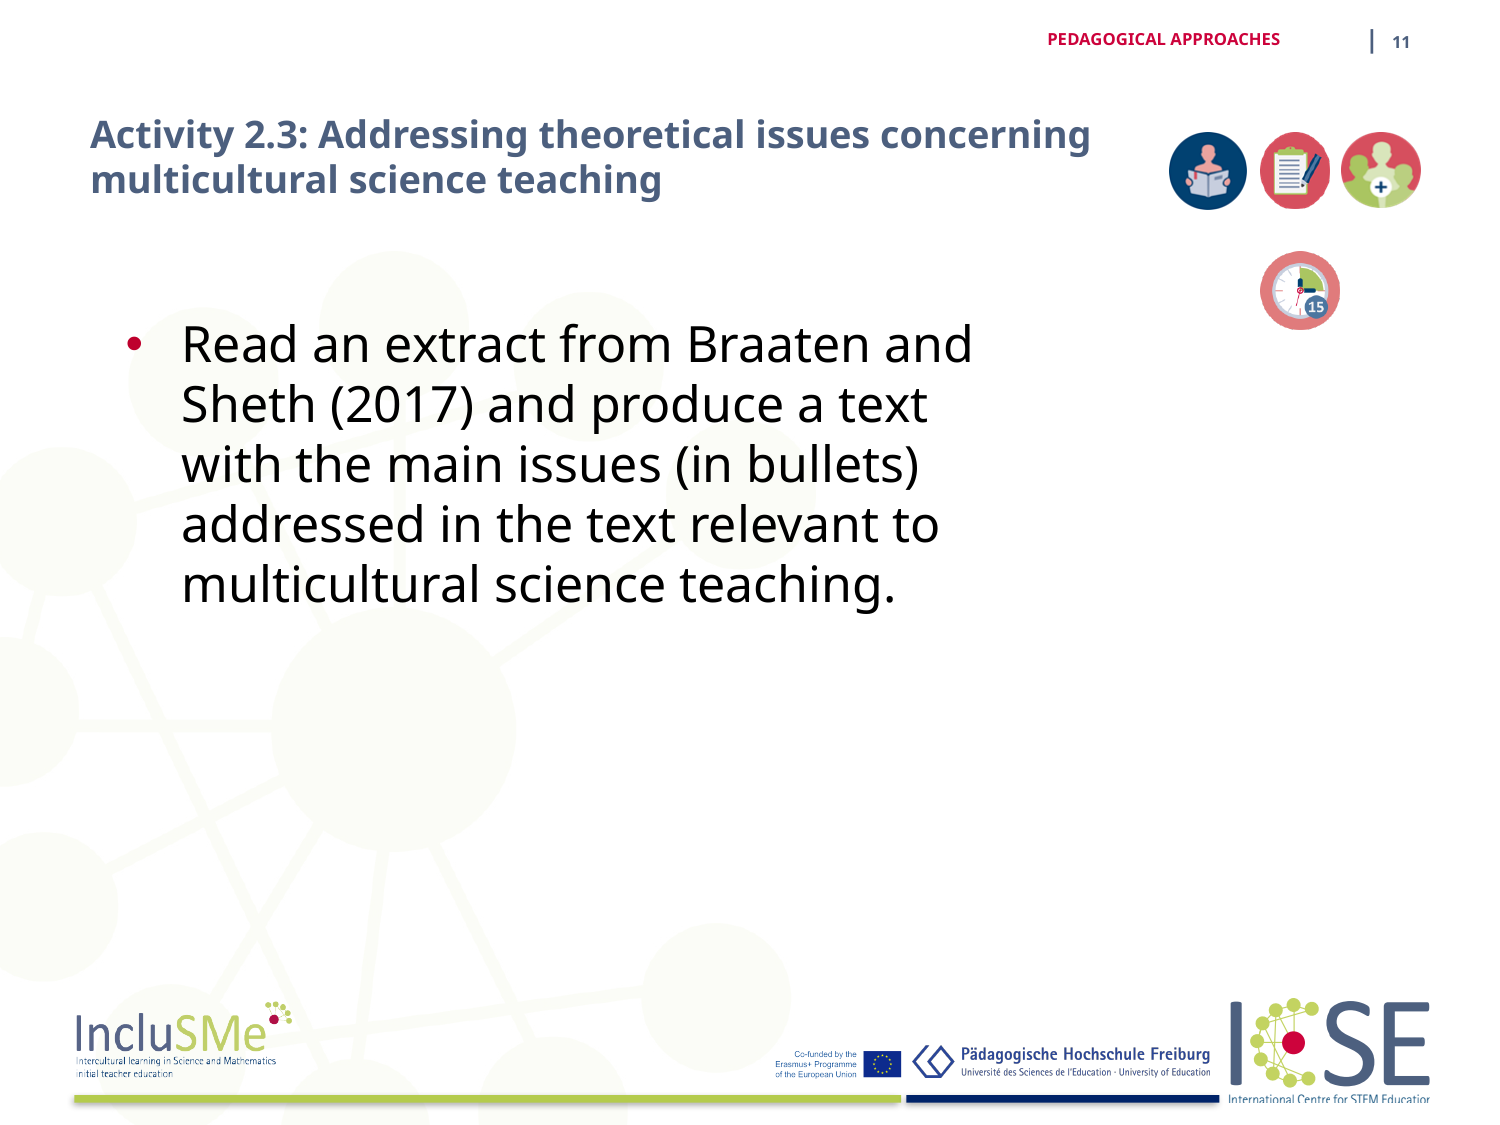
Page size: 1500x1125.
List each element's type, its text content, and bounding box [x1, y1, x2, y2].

picture [1259, 132, 1330, 210]
footer PEDAGOGICAL APPROACHES [946, 9, 1382, 69]
list Read an extract from Braaten and Sheth (2017) and produce a text with the main issues (in bullets) addressed in the text relevant to multicultural science teaching. [110, 305, 1047, 638]
picture [1259, 251, 1341, 330]
picture [1169, 132, 1247, 210]
picture [74, 1000, 293, 1084]
picture [773, 1049, 902, 1080]
title Activity 2.3: Addressing theoretical issues concerning multicultural science teaching [75, 102, 1159, 209]
picture [912, 1045, 1210, 1078]
slide_number | 11 [1382, 9, 1427, 69]
picture [1341, 131, 1421, 208]
